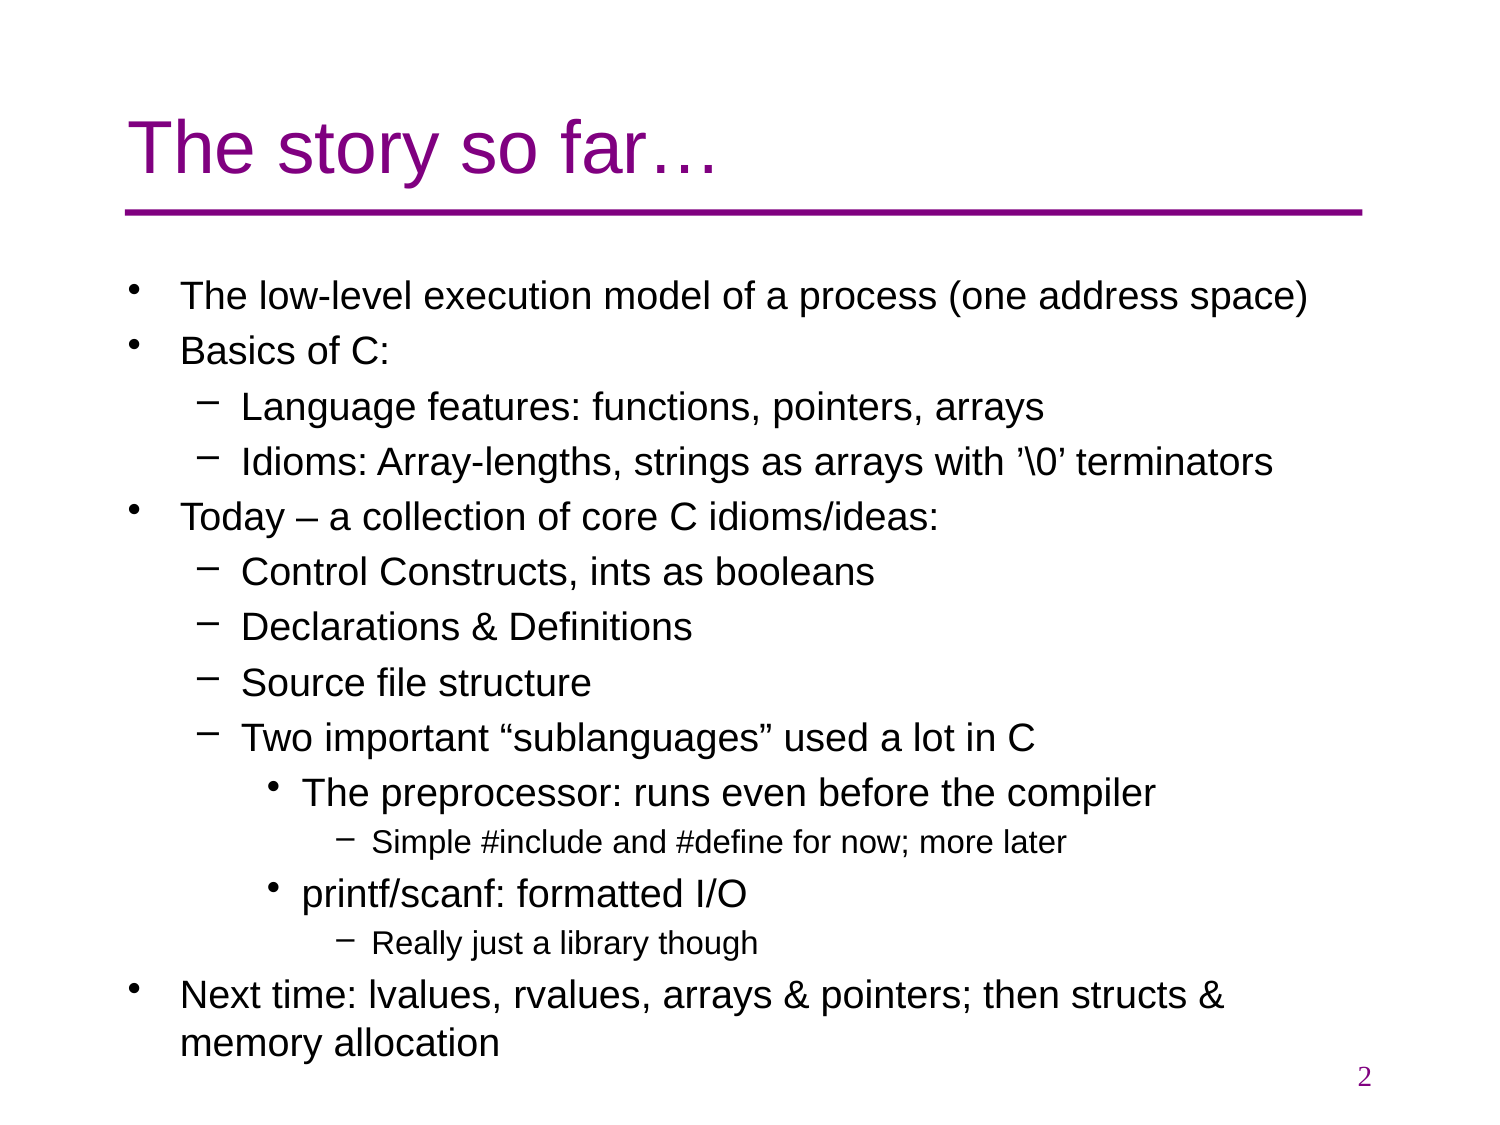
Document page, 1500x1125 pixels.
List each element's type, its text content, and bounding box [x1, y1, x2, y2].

title The story so far… [112, 50, 1388, 238]
list The low-level execution model of a process (one address space) Basics of C: Language features: functions, pointers, arrays Idioms: Array-lengths, strings as arrays with ’\0’ terminators Today – a collection of core C idioms/ideas: Control Constructs, ints as booleans Declarations & Definitions Source file structure Two important “sublanguages” used a lot in C The preprocessor: runs even before the compiler Simple #include and #define for now; more later printf/scanf: formatted I/O Really just a library though Next time: lvalues, rvalues, arrays & pointers; then structs & memory allocation [112, 262, 1388, 1075]
slide_number 2 [1074, 1049, 1388, 1125]
